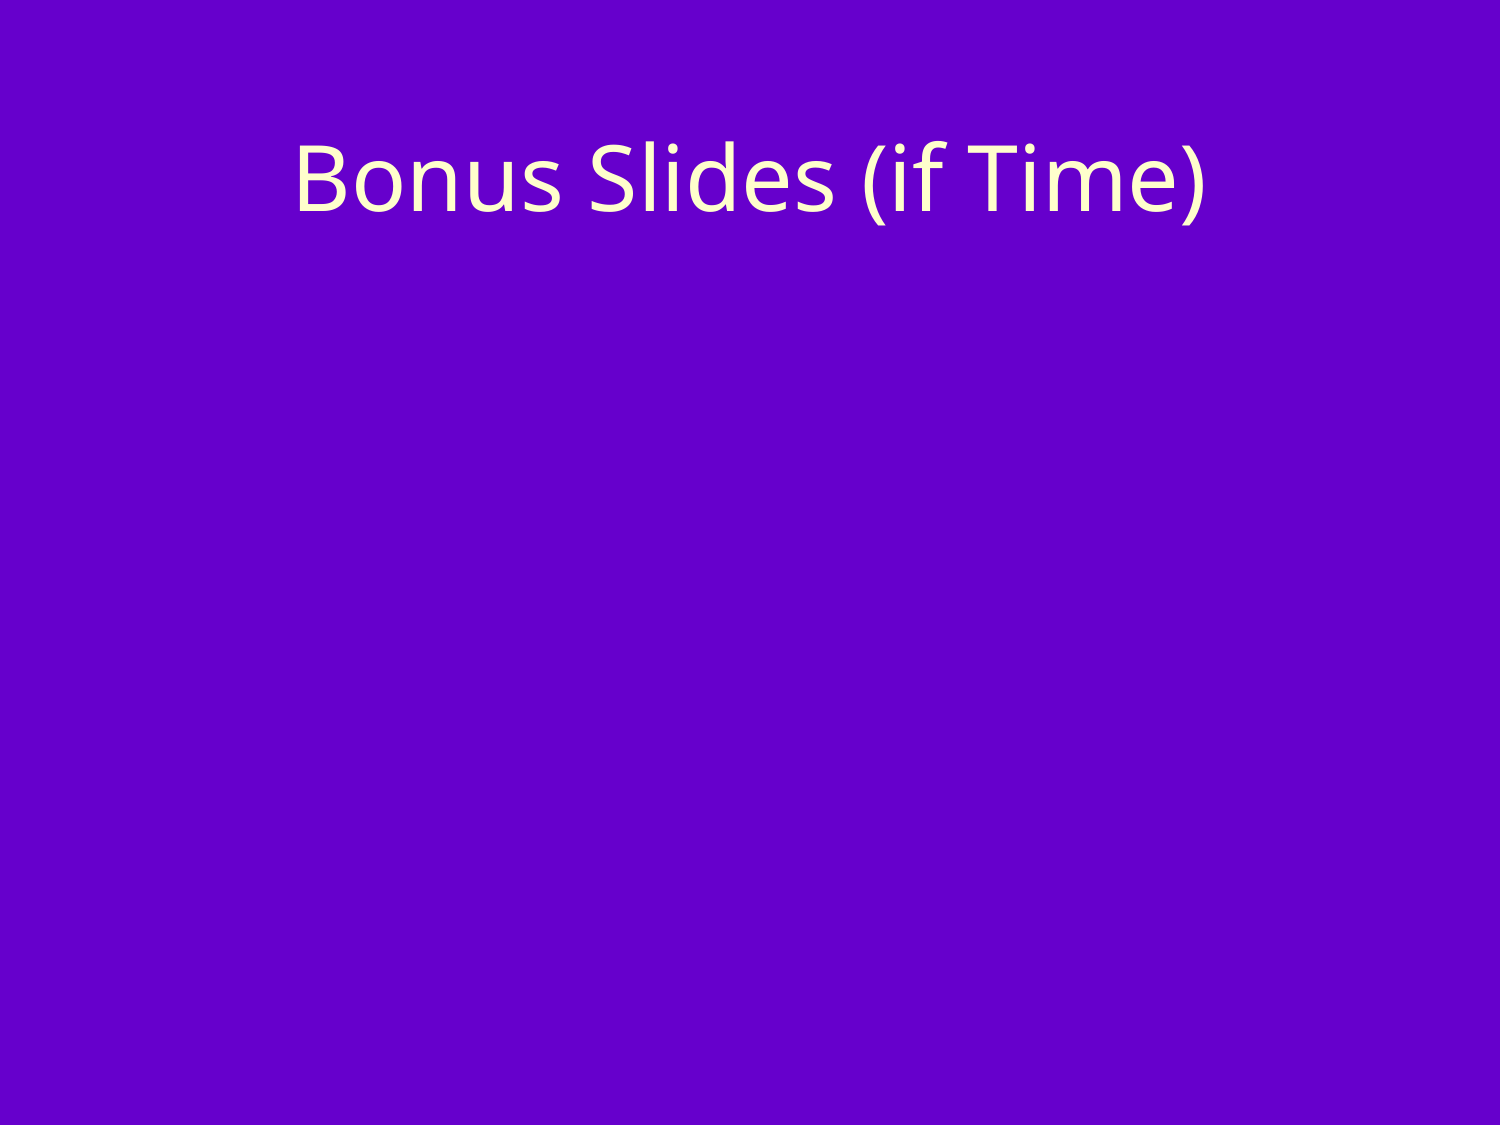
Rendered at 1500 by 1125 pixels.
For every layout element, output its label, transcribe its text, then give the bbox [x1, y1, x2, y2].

title Bonus Slides (if Time) [75, 62, 1425, 288]
